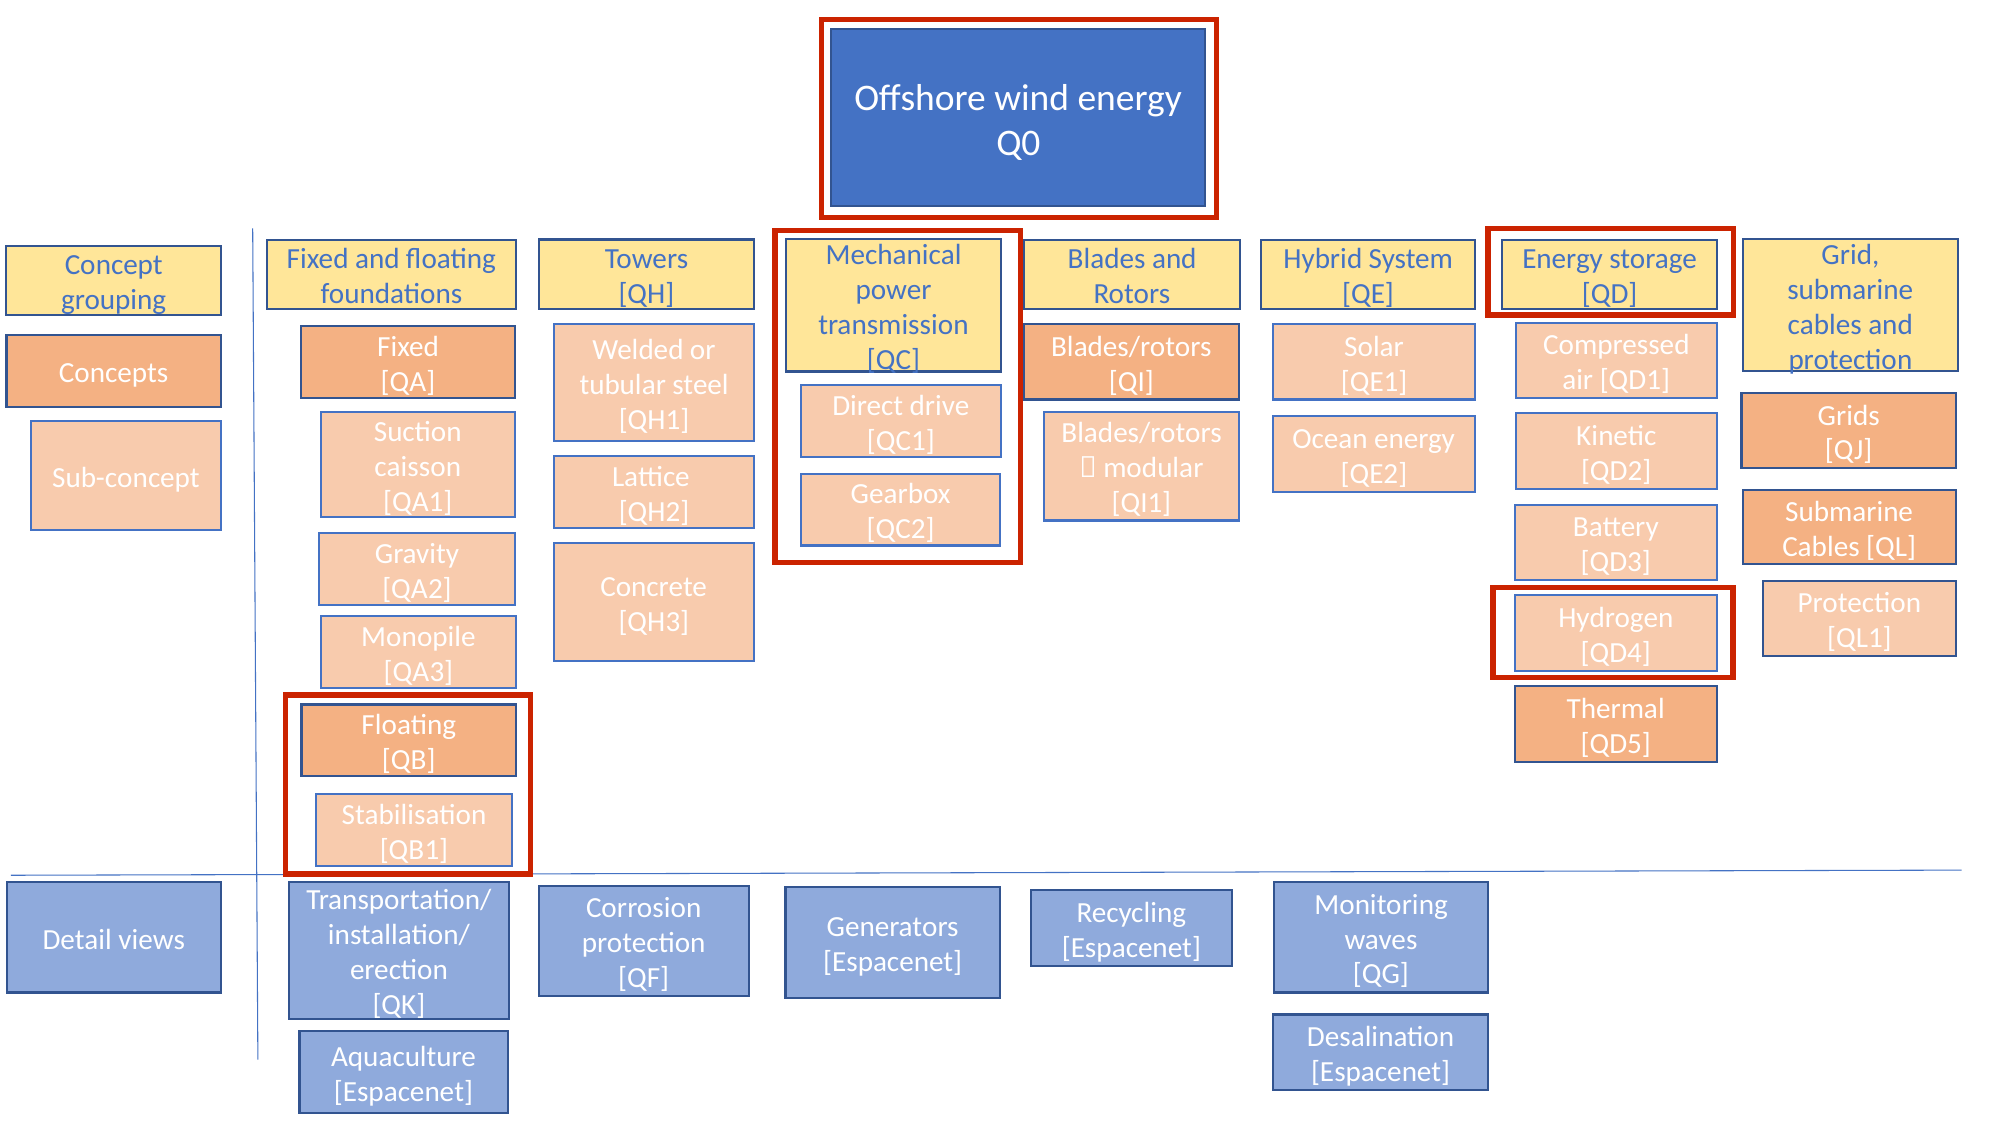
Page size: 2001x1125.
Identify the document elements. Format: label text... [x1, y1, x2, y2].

text_box Generators [Espacenet] [784, 886, 1001, 999]
text_box Welded or tubular steel [QH1] [553, 323, 755, 442]
text_box Ocean energy [QE2] [1272, 415, 1476, 493]
text_box Compressed air [QD1] [1515, 322, 1718, 399]
text_box Grid, submarine cables and protection [1742, 238, 1959, 372]
text_box Blades/rotors  modular [QI1] [1043, 411, 1240, 522]
text_box [1492, 587, 1734, 678]
text_box [821, 18, 1218, 218]
text_box Grids [QJ] [1740, 392, 1957, 469]
text_box Solar [QE1] [1272, 323, 1476, 401]
text_box Monopile [QA3] [320, 615, 517, 689]
text_box Transportation/ installation/ erection [QK] [288, 881, 510, 1020]
text_box Battery [QD3] [1514, 504, 1718, 581]
text_box Sub-concept [30, 420, 222, 531]
text_box Suction caisson [QA1] [320, 411, 516, 518]
text_box Fixed and floating foundations [266, 239, 517, 310]
text_box Towers [QH] [538, 238, 755, 310]
text_box Concepts [5, 334, 222, 408]
text_box [284, 694, 532, 870]
text_box Submarine Cables [QL] [1742, 489, 1957, 565]
text_box Corrosion protection [QF] [538, 885, 750, 997]
text_box Gravity [QA2] [318, 532, 516, 606]
text_box Recycling [Espacenet] [1030, 889, 1233, 967]
text_box Fixed [QA] [300, 325, 516, 399]
text_box Concrete [QH3] [553, 542, 755, 662]
text_box Thermal [QD5] [1514, 685, 1718, 763]
text_box Monitoring waves [QG] [1273, 881, 1489, 994]
text_box Blades/rotors [QI] [1023, 323, 1240, 401]
text_box Desalination [Espacenet] [1272, 1013, 1489, 1091]
text_box Lattice [QH2] [553, 455, 755, 529]
text_box Hybrid System [QE] [1260, 239, 1476, 310]
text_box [10, 870, 1962, 876]
text_box [1487, 227, 1734, 316]
text_box Concept grouping [5, 245, 222, 316]
text_box [774, 230, 1021, 563]
text_box Protection [QL1] [1762, 580, 1957, 657]
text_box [252, 228, 258, 870]
text_box Kinetic [QD2] [1515, 412, 1718, 490]
text_box Detail views [6, 881, 222, 994]
text_box Blades and Rotors [1023, 239, 1241, 310]
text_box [252, 876, 258, 1060]
text_box Aquaculture [Espacenet] [298, 1030, 509, 1114]
